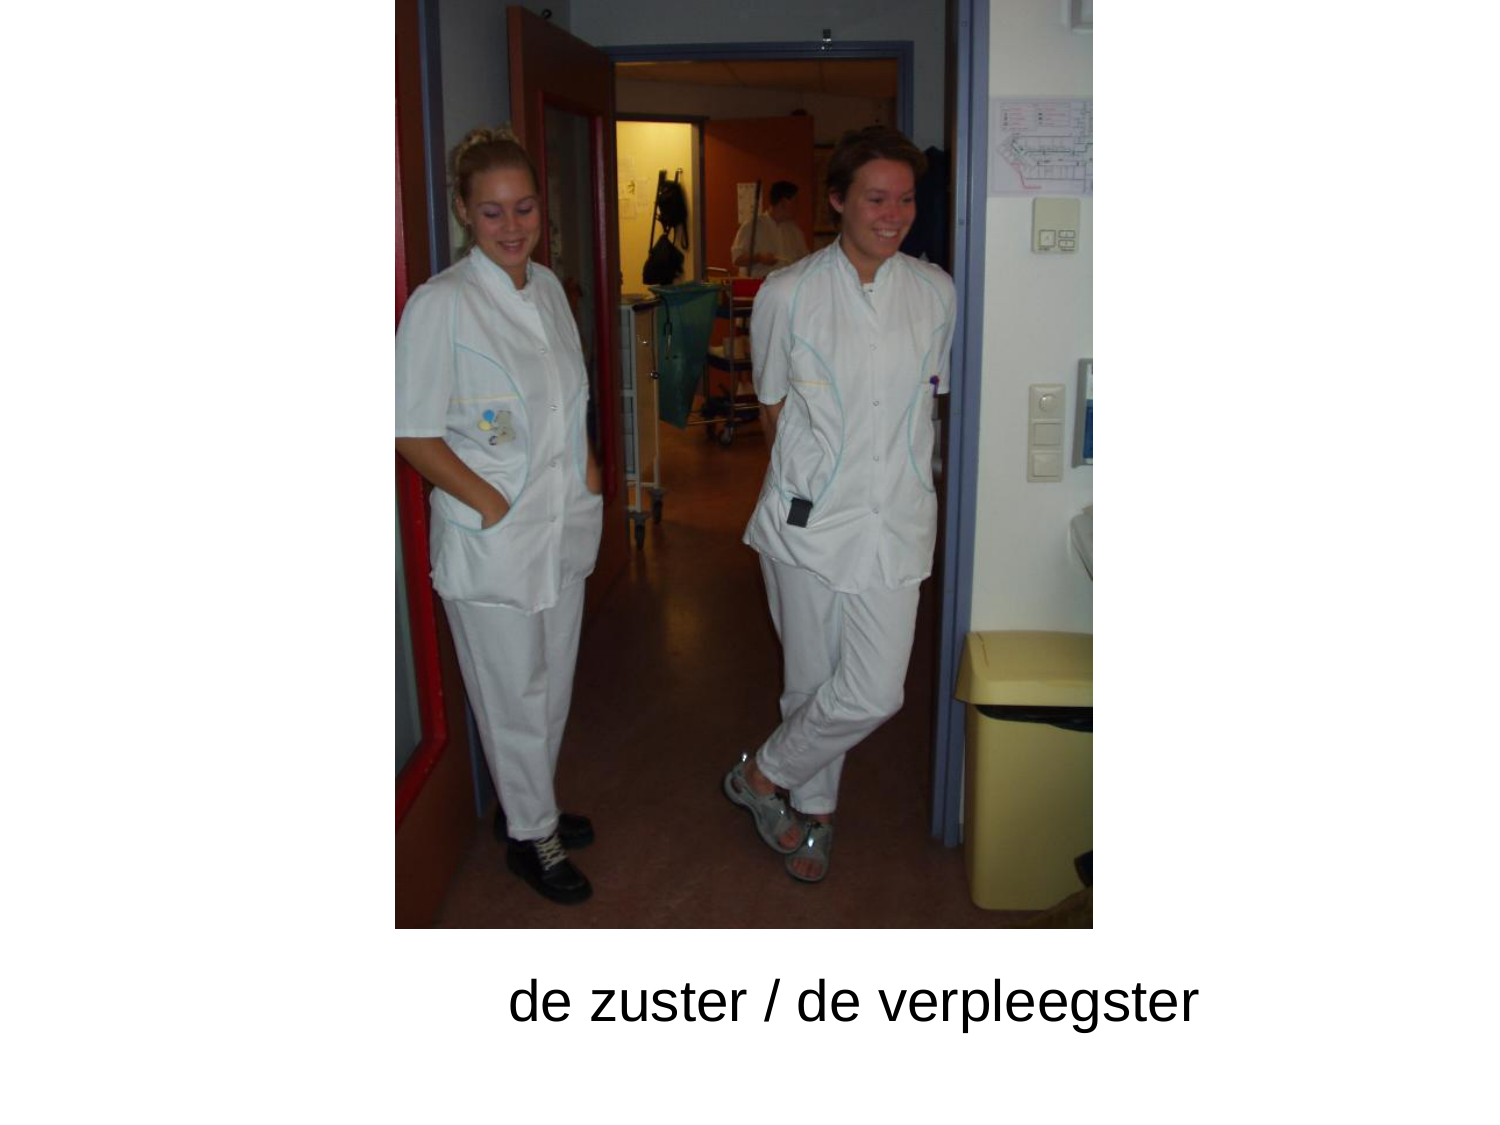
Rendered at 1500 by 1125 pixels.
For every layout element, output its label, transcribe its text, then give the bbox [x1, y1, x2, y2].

picture [395, 0, 1093, 929]
text_box de zuster / de verpleegster [493, 955, 1216, 1041]
